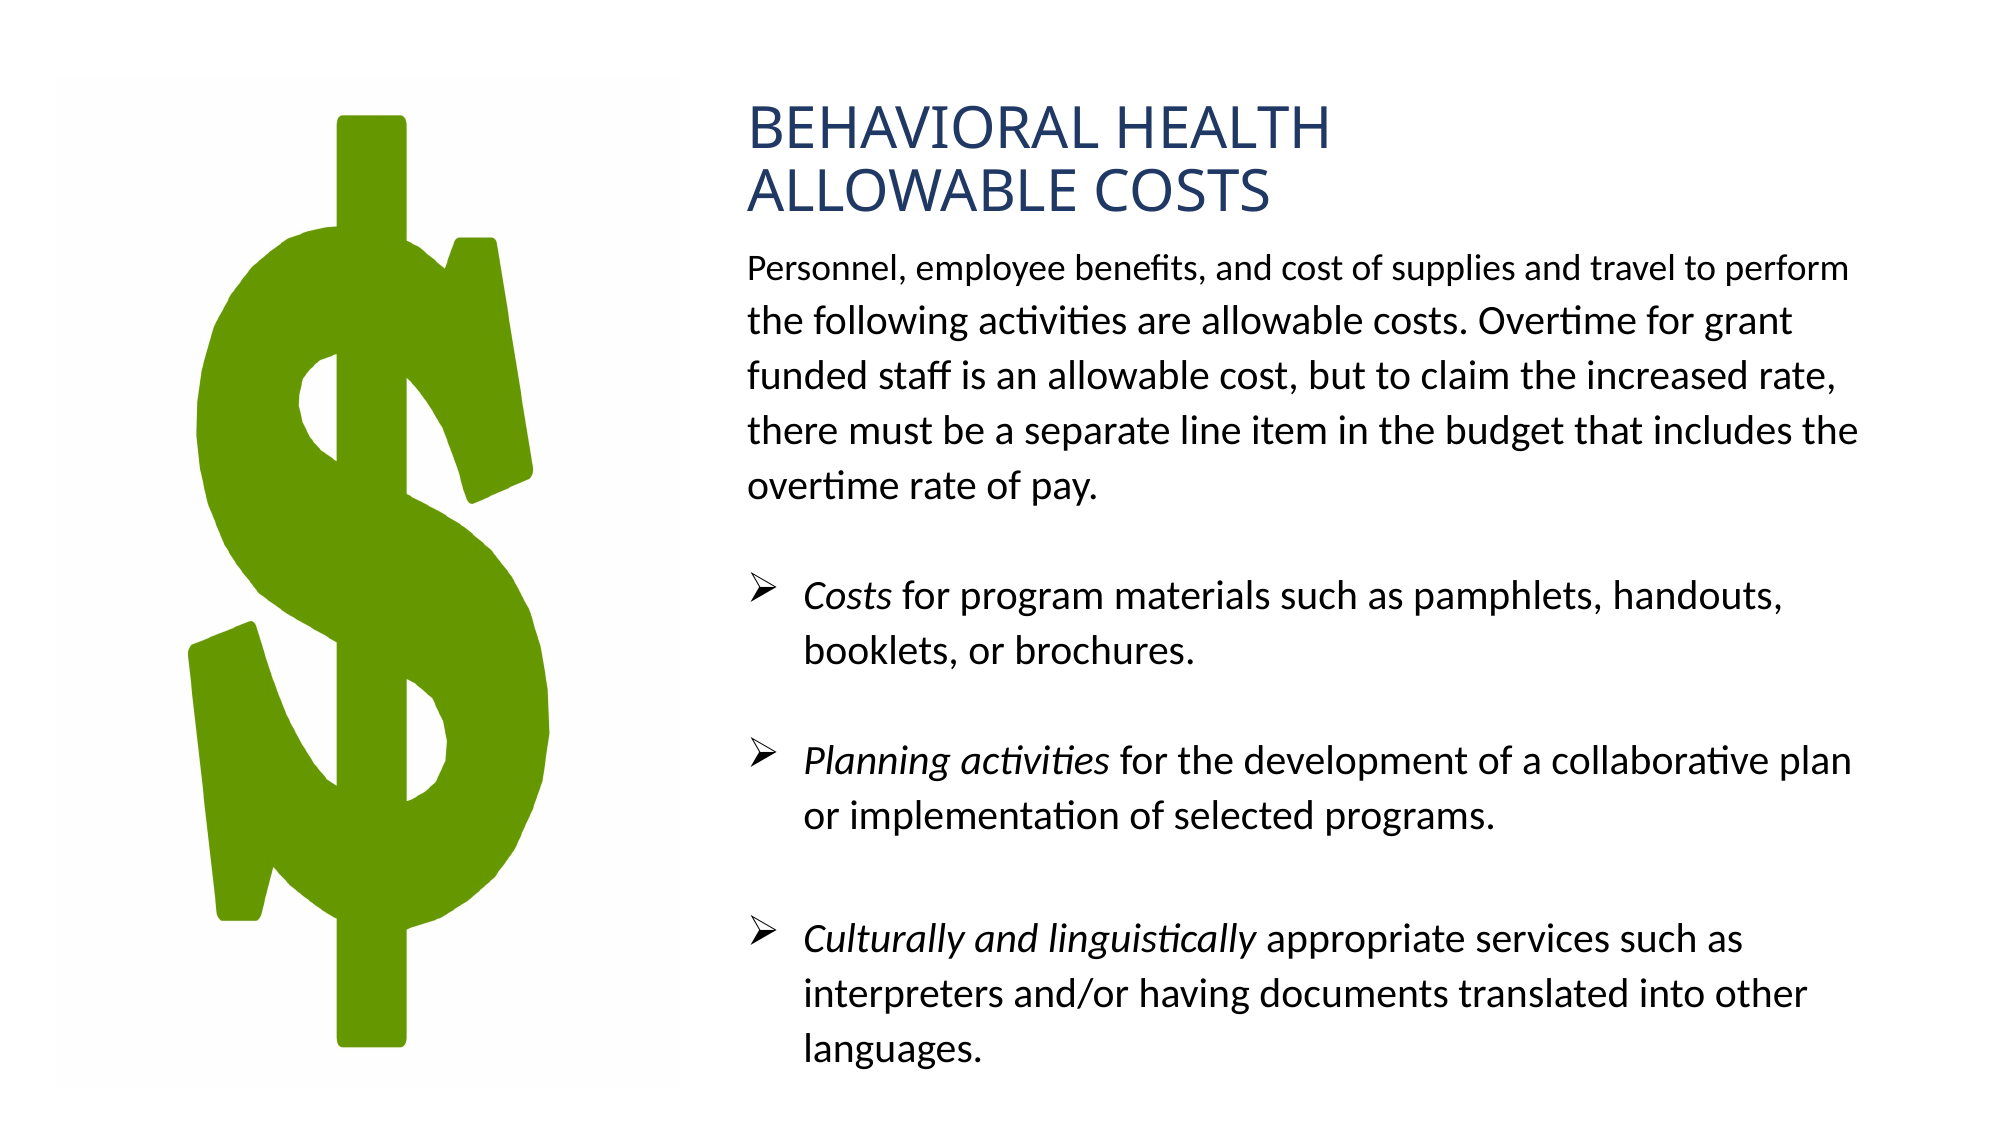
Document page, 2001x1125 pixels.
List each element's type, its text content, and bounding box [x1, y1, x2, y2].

text_box BEHAVIORAL HEALTH ALLOWABLE COSTS [732, 89, 1644, 232]
picture [57, 74, 680, 1088]
text_box Personnel, employee benefits, and cost of supplies and travel to perform the following activities are allowable costs. Overtime for grant funded staff is an allowable cost, but to claim the increased rate, there must be a separate line item in the budget that includes the overtime rate of pay. Costs for program materials such as pamphlets, handouts, booklets, or brochures. Planning activities for the development of a collaborative plan or implementation of selected programs. Culturally and linguistically appropriate services such as interpreters and/or having documents translated into other languages. [732, 231, 1908, 1125]
